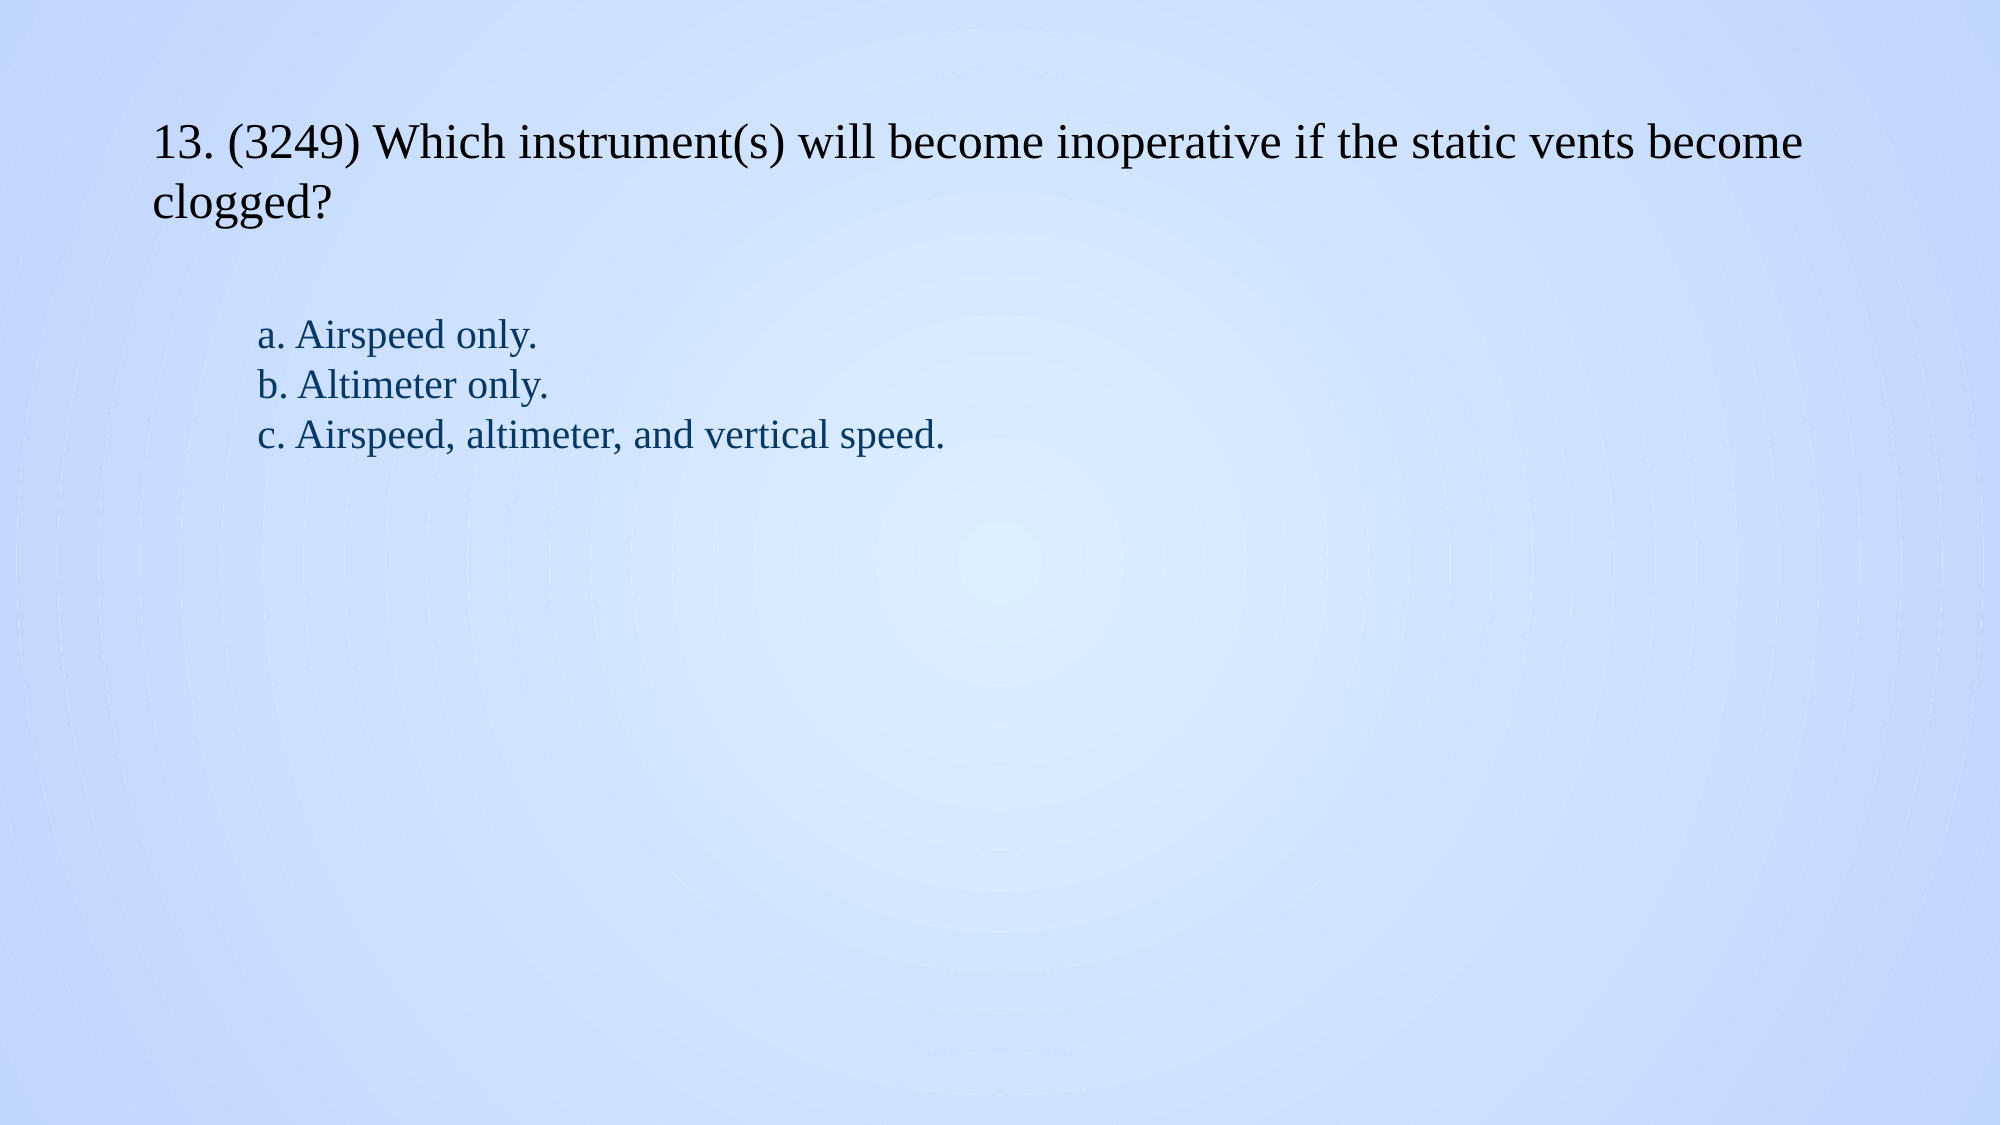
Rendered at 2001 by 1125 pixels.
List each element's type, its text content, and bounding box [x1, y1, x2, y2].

list a. Airspeed only. b. Altimeter only. c. Airspeed, altimeter, and vertical speed. [137, 299, 1863, 1014]
title 13. (3249) Which instrument(s) will become inoperative if the static vents become clogged? [137, 59, 1863, 278]
